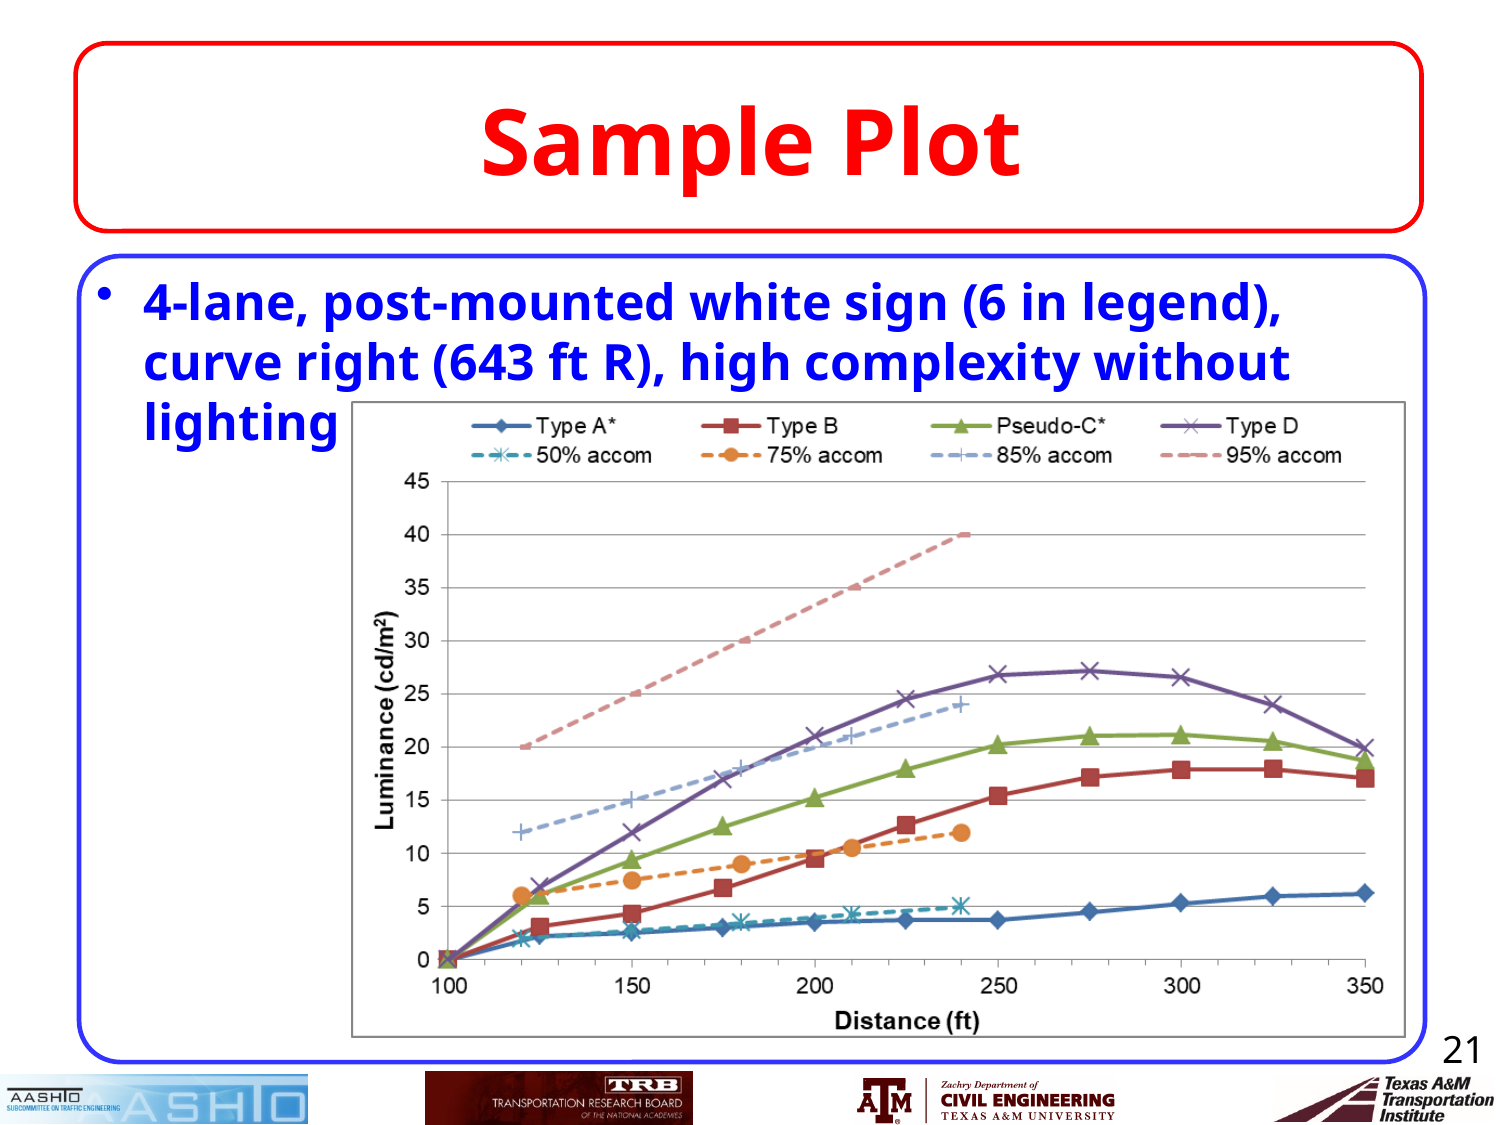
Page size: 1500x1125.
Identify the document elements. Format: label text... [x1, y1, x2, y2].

list 4-lane, post-mounted white sign (6 in legend), curve right (643 ft R), high complexity without lighting [81, 262, 1426, 1067]
slide_number 21 [1149, 1018, 1500, 1097]
picture [854, 1075, 1117, 1125]
picture [1273, 1097, 1494, 1122]
picture [351, 401, 1406, 1038]
picture [425, 1071, 693, 1125]
title Sample Plot [75, 44, 1428, 233]
picture [0, 1074, 308, 1124]
